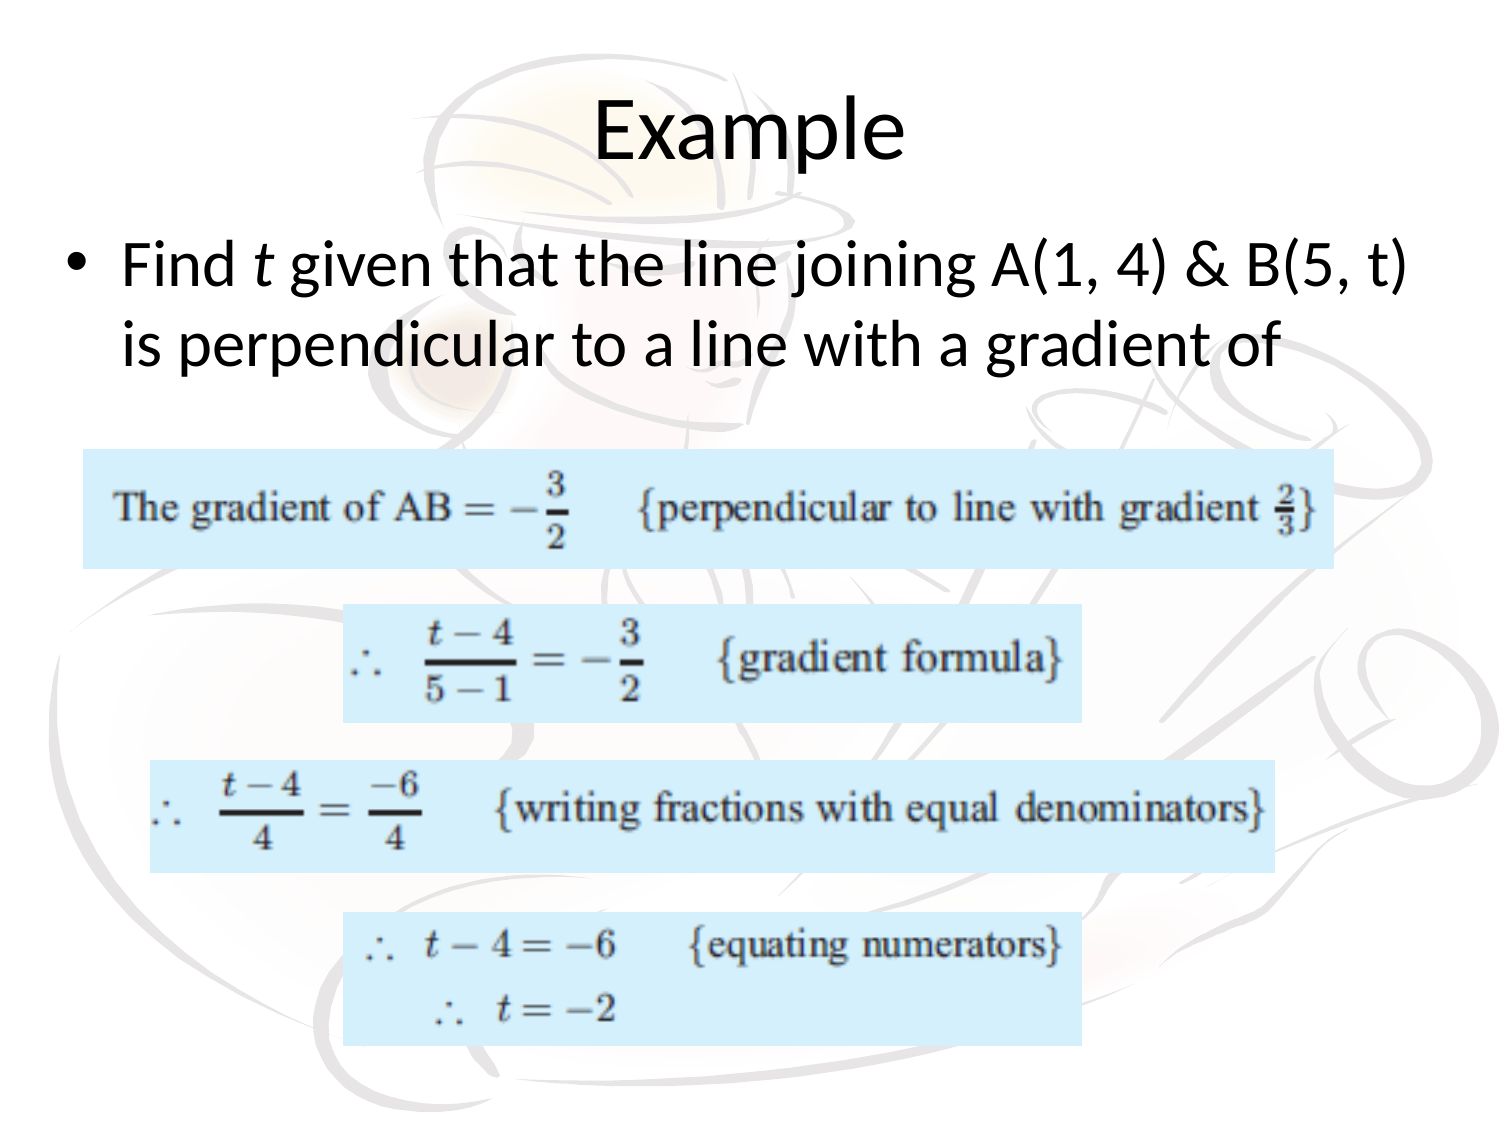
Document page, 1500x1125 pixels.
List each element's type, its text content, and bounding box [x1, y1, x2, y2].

picture [343, 603, 1082, 723]
title Example [75, 45, 1425, 200]
picture [149, 760, 1276, 874]
picture [83, 448, 1334, 569]
picture [343, 912, 1082, 1046]
